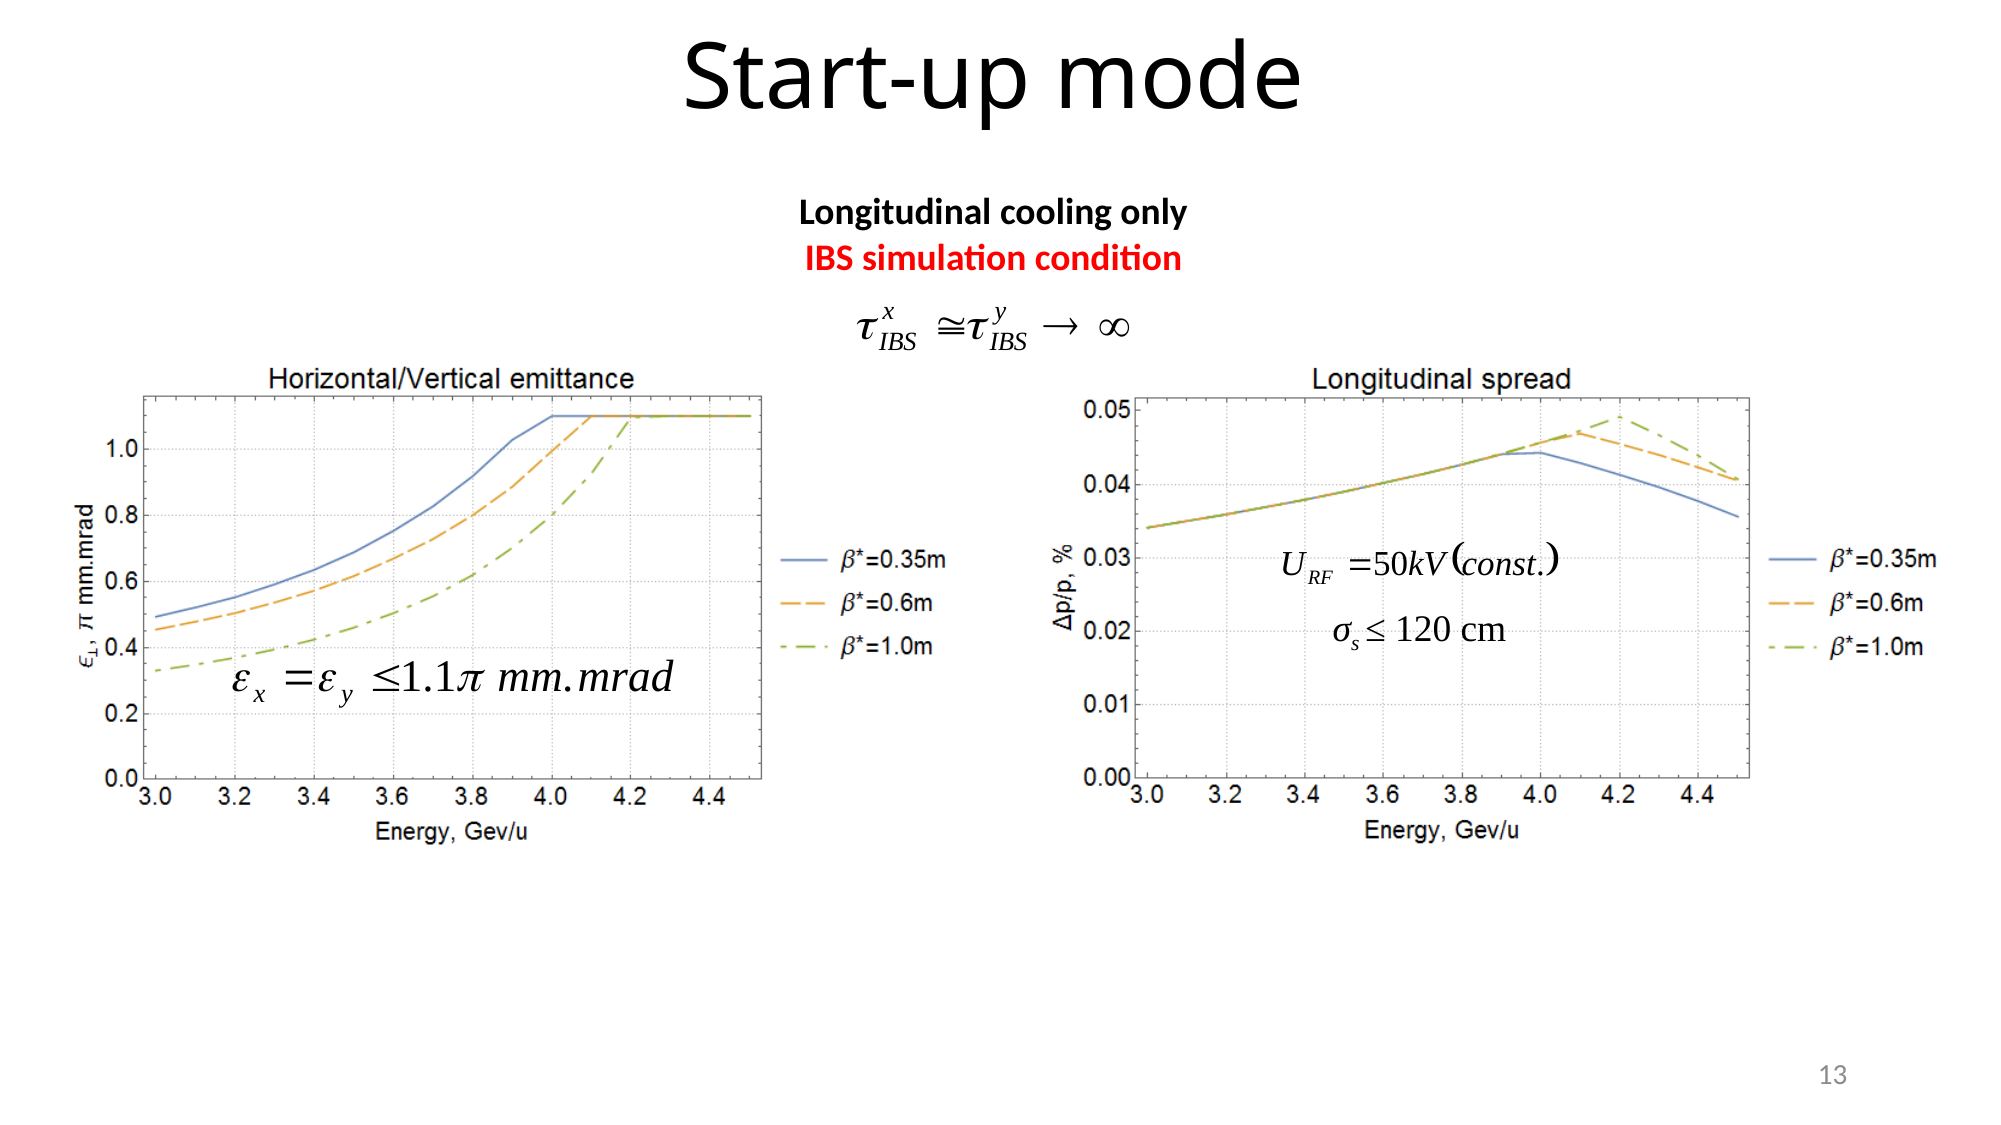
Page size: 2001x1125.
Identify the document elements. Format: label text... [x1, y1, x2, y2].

slide_number 13 [1412, 1042, 1863, 1103]
text_box Start-up mode [668, 9, 1320, 134]
text_box Longitudinal cooling only IBS simulation condition [784, 180, 1204, 285]
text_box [224, 646, 685, 718]
picture [1048, 362, 1943, 847]
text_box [851, 290, 1136, 363]
picture [71, 362, 952, 847]
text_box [1277, 540, 1561, 590]
